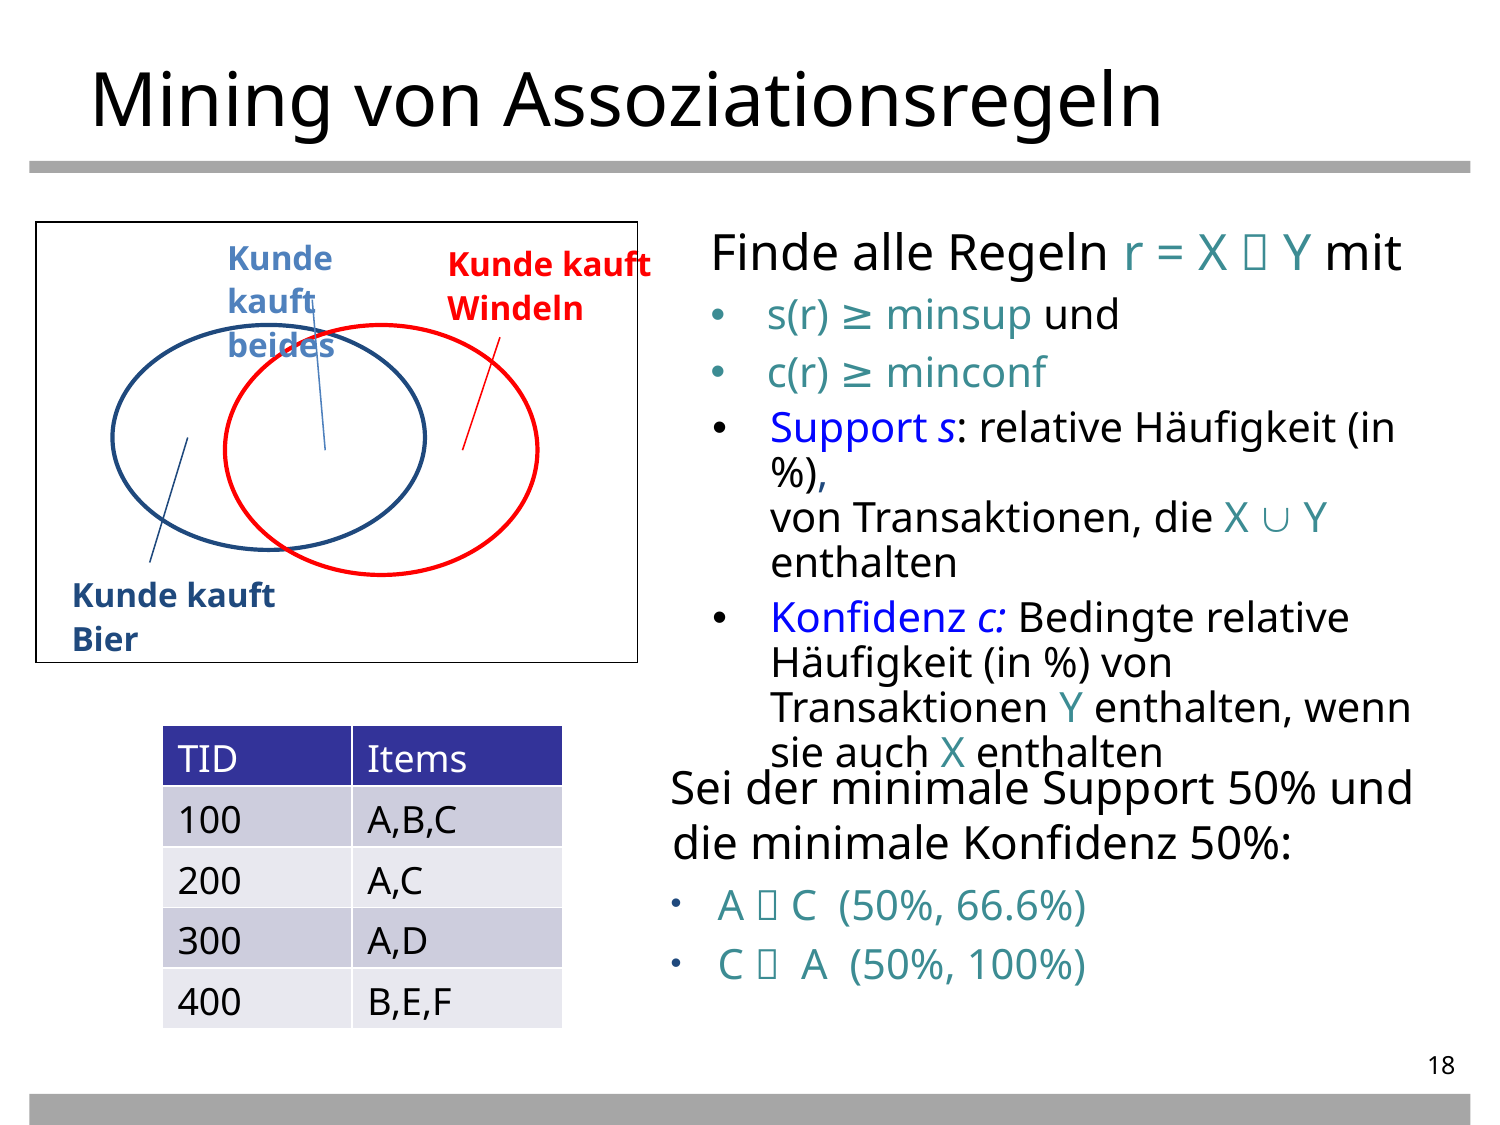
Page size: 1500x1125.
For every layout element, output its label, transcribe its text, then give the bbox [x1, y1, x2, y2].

table_cell A,B,C [353, 787, 562, 846]
table_header Items [353, 726, 562, 785]
table_cell B,E,F [353, 969, 562, 1028]
table_cell 100 [163, 787, 351, 846]
text_box [36, 221, 638, 663]
table_cell 400 [163, 969, 351, 1028]
text_box Mining von Assoziationsregeln [75, 31, 1463, 163]
text_box Kunde kauft Windeln [638, 231, 691, 335]
text_box Finde alle Regeln r = X  Y mit s(r) ≥ minsup und c(r) ≥ minconf Support s: relative Häufigkeit (in %), von Transaktionen, die X  Y enthalten Konfidenz c: Bedingte relative Häufigkeit (in %) von Transaktionen Y enthalten, wenn sie auch X enthalten [695, 219, 1463, 664]
table_cell 300 [163, 908, 351, 967]
table_cell A,C [353, 848, 562, 907]
slide_number 18 [1305, 1050, 1471, 1094]
table_cell A,D [353, 908, 562, 967]
table_cell 200 [163, 848, 351, 907]
text_box Sei der minimale Support 50% und die minimale Konfidenz 50%: A  C (50%, 66.6%)‏ C  A (50%, 100%)‏ [655, 751, 1483, 1000]
table_header TID [163, 726, 351, 785]
